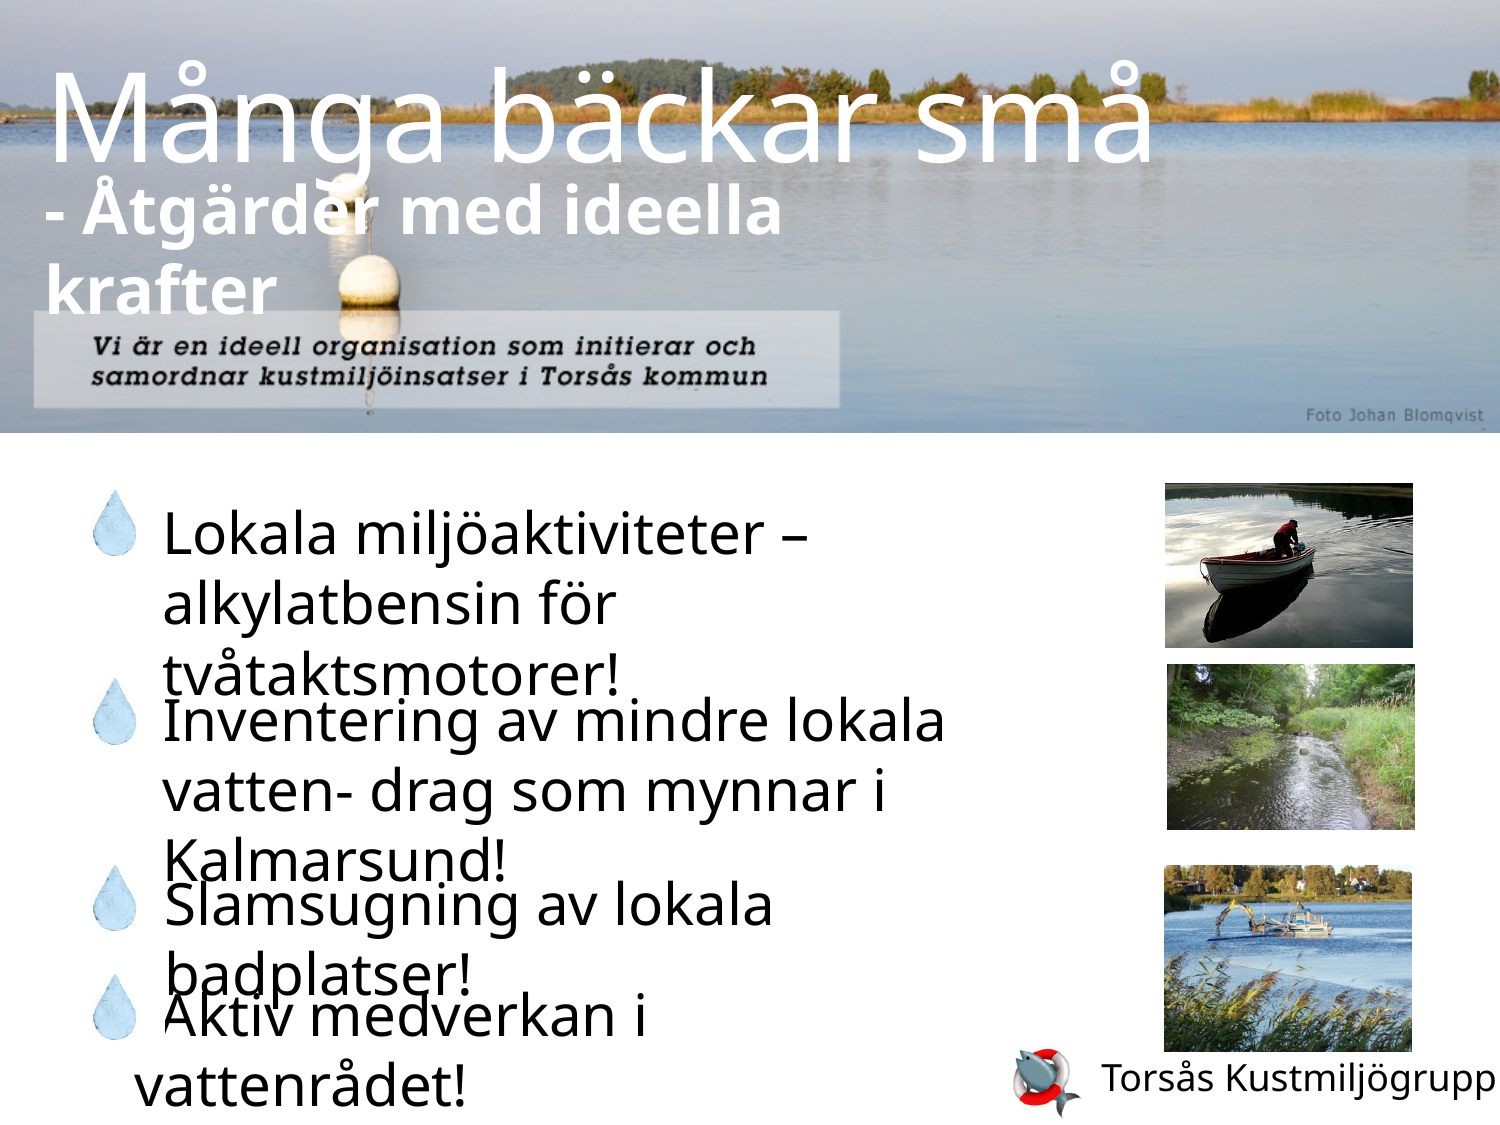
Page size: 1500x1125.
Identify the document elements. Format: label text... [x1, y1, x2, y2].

picture [1165, 483, 1413, 648]
text_box Slamsugning av lokala badplatser! [149, 859, 1034, 1015]
text_box Inventering av mindre lokala vatten- drag som mynnar i Kalmarsund! [147, 675, 1034, 859]
text_box Torsås Kustmiljögrupp [1090, 1046, 1500, 1107]
picture [0, 0, 1500, 433]
picture [1164, 864, 1413, 1052]
picture [59, 859, 165, 939]
picture [1166, 663, 1415, 830]
text_box Aktiv medverkan i vattenrådet! [119, 971, 975, 1125]
picture [59, 483, 165, 563]
text_box Lokala miljöaktiviteter – alkylatbensin för tvåtaktsmotorer! [147, 489, 1048, 714]
picture [59, 968, 165, 1048]
picture [59, 672, 165, 752]
picture [1008, 1044, 1087, 1125]
